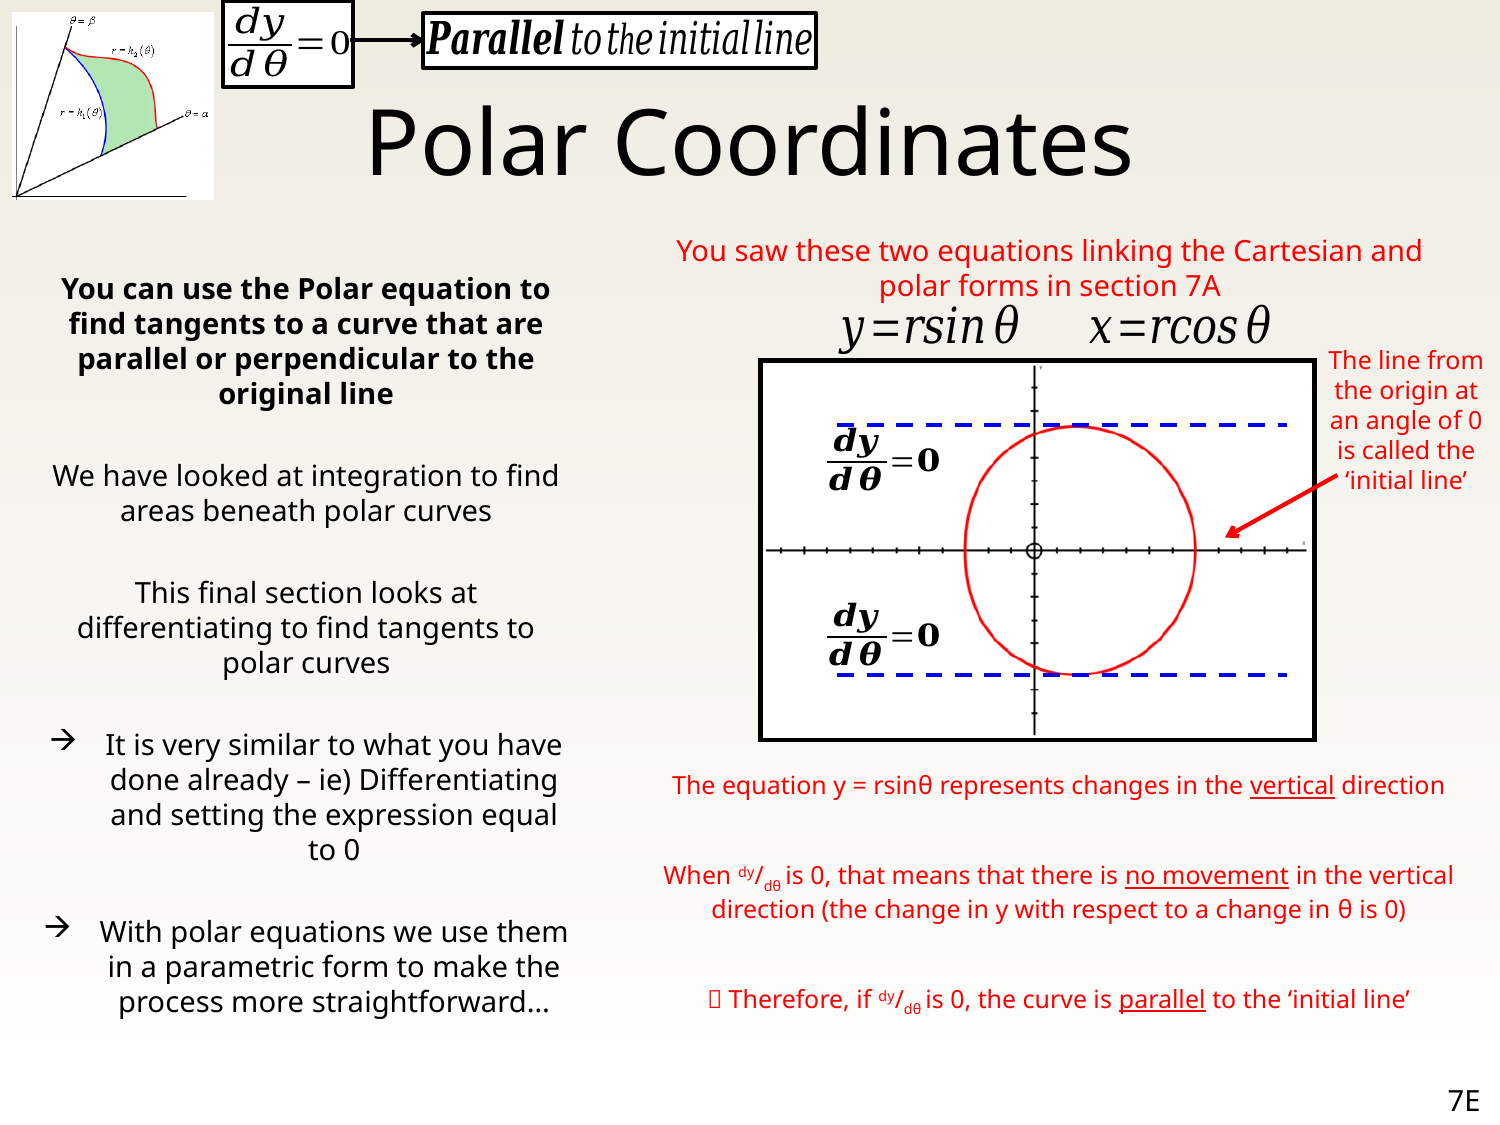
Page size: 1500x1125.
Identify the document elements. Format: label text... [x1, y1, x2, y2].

list You can use the Polar equation to find tangents to a curve that are parallel or perpendicular to the original line We have looked at integration to find areas beneath polar curves This final section looks at differentiating to find tangents to polar curves It is very similar to what you have done already – ie) Differentiating and setting the expression equal to 0 With polar equations we use them in a parametric form to make the process more straightforward… [24, 262, 588, 1063]
picture [762, 362, 1313, 739]
text_box The line from the origin at an angle of 0 is called the ‘initial line’ [1312, 337, 1500, 502]
text_box You saw these two equations linking the Cartesian and polar forms in section 7A [624, 224, 1475, 310]
text_box The equation y = rsinθ represents changes in the vertical direction When dy/dθ is 0, that means that there is no movement in the vertical direction (the change in y with respect to a change in θ is 0)  Therefore, if dy/dθ is 0, the curve is parallel to the ‘initial line’ [621, 762, 1497, 1055]
picture [12, 12, 215, 201]
text_box 7E [1432, 1074, 1496, 1125]
title Polar Coordinates [75, 45, 1425, 233]
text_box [1224, 474, 1338, 538]
